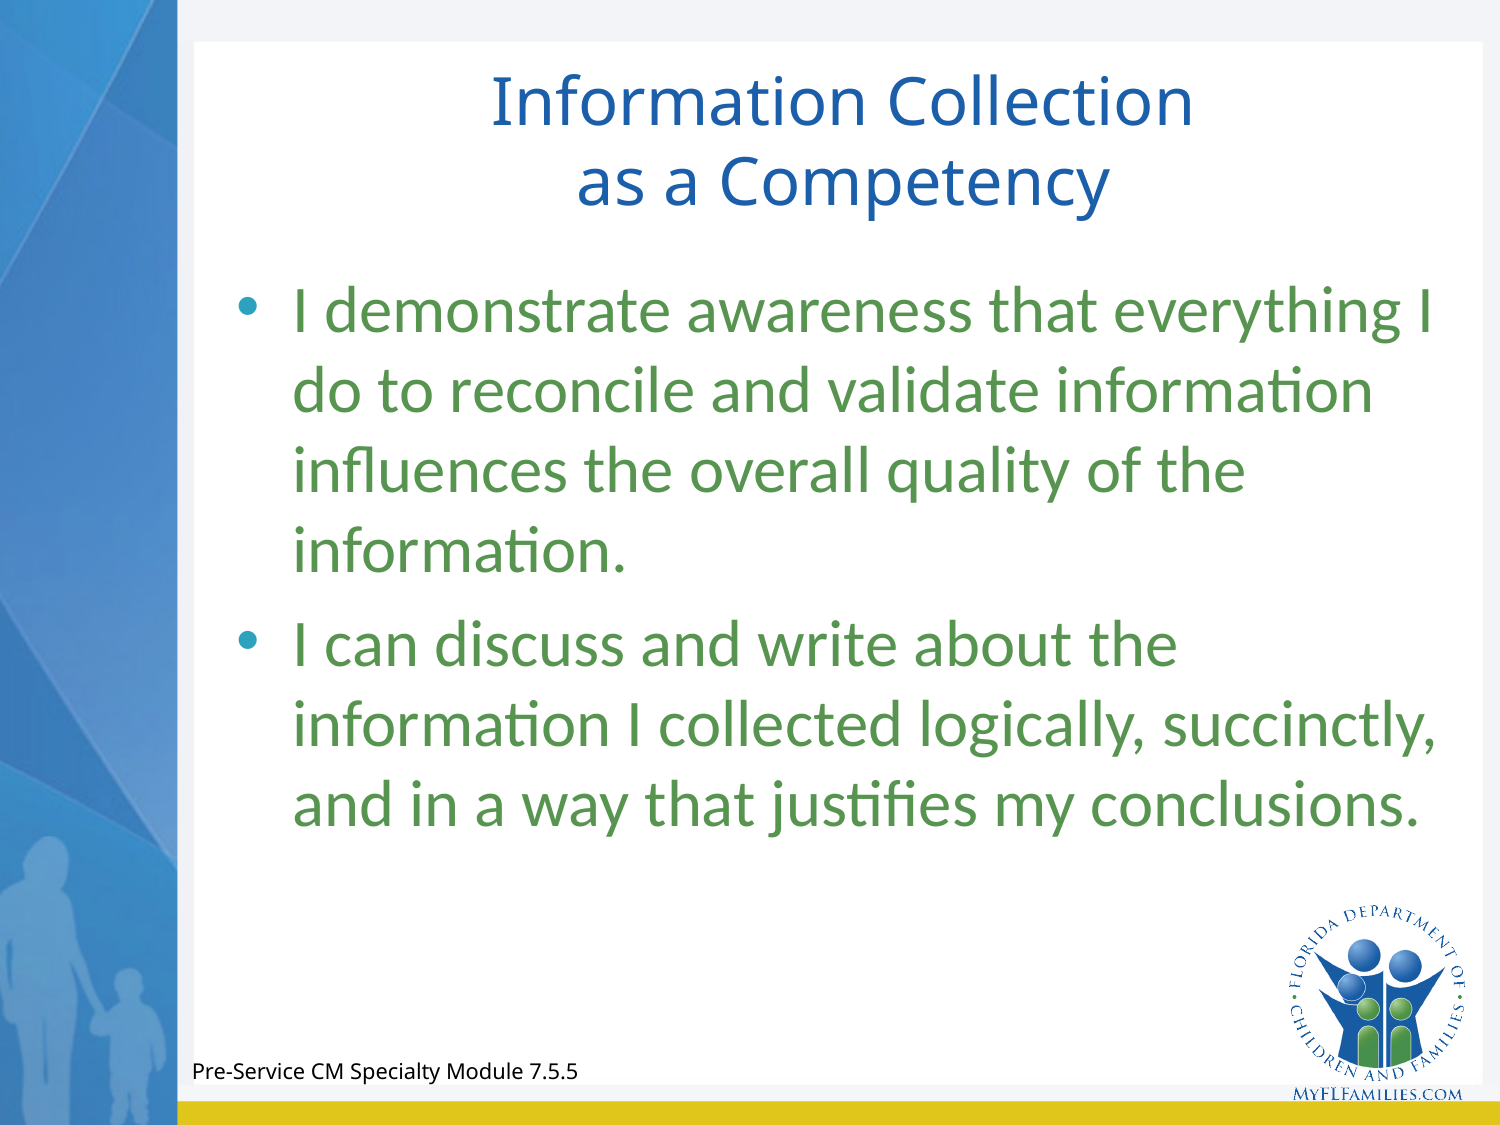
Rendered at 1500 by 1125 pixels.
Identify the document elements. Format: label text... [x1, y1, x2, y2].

subtitle I demonstrate awareness that everything I do to reconcile and validate information influences the overall quality of the information. I can discuss and write about the information I collected logically, succinctly, and in a way that justifies my conclusions. [221, 258, 1474, 1052]
title Information Collection as a Competency [263, 45, 1425, 233]
picture [0, 0, 1500, 1125]
text_box Pre-Service CM Specialty Module 7.5.5 [177, 1050, 626, 1100]
